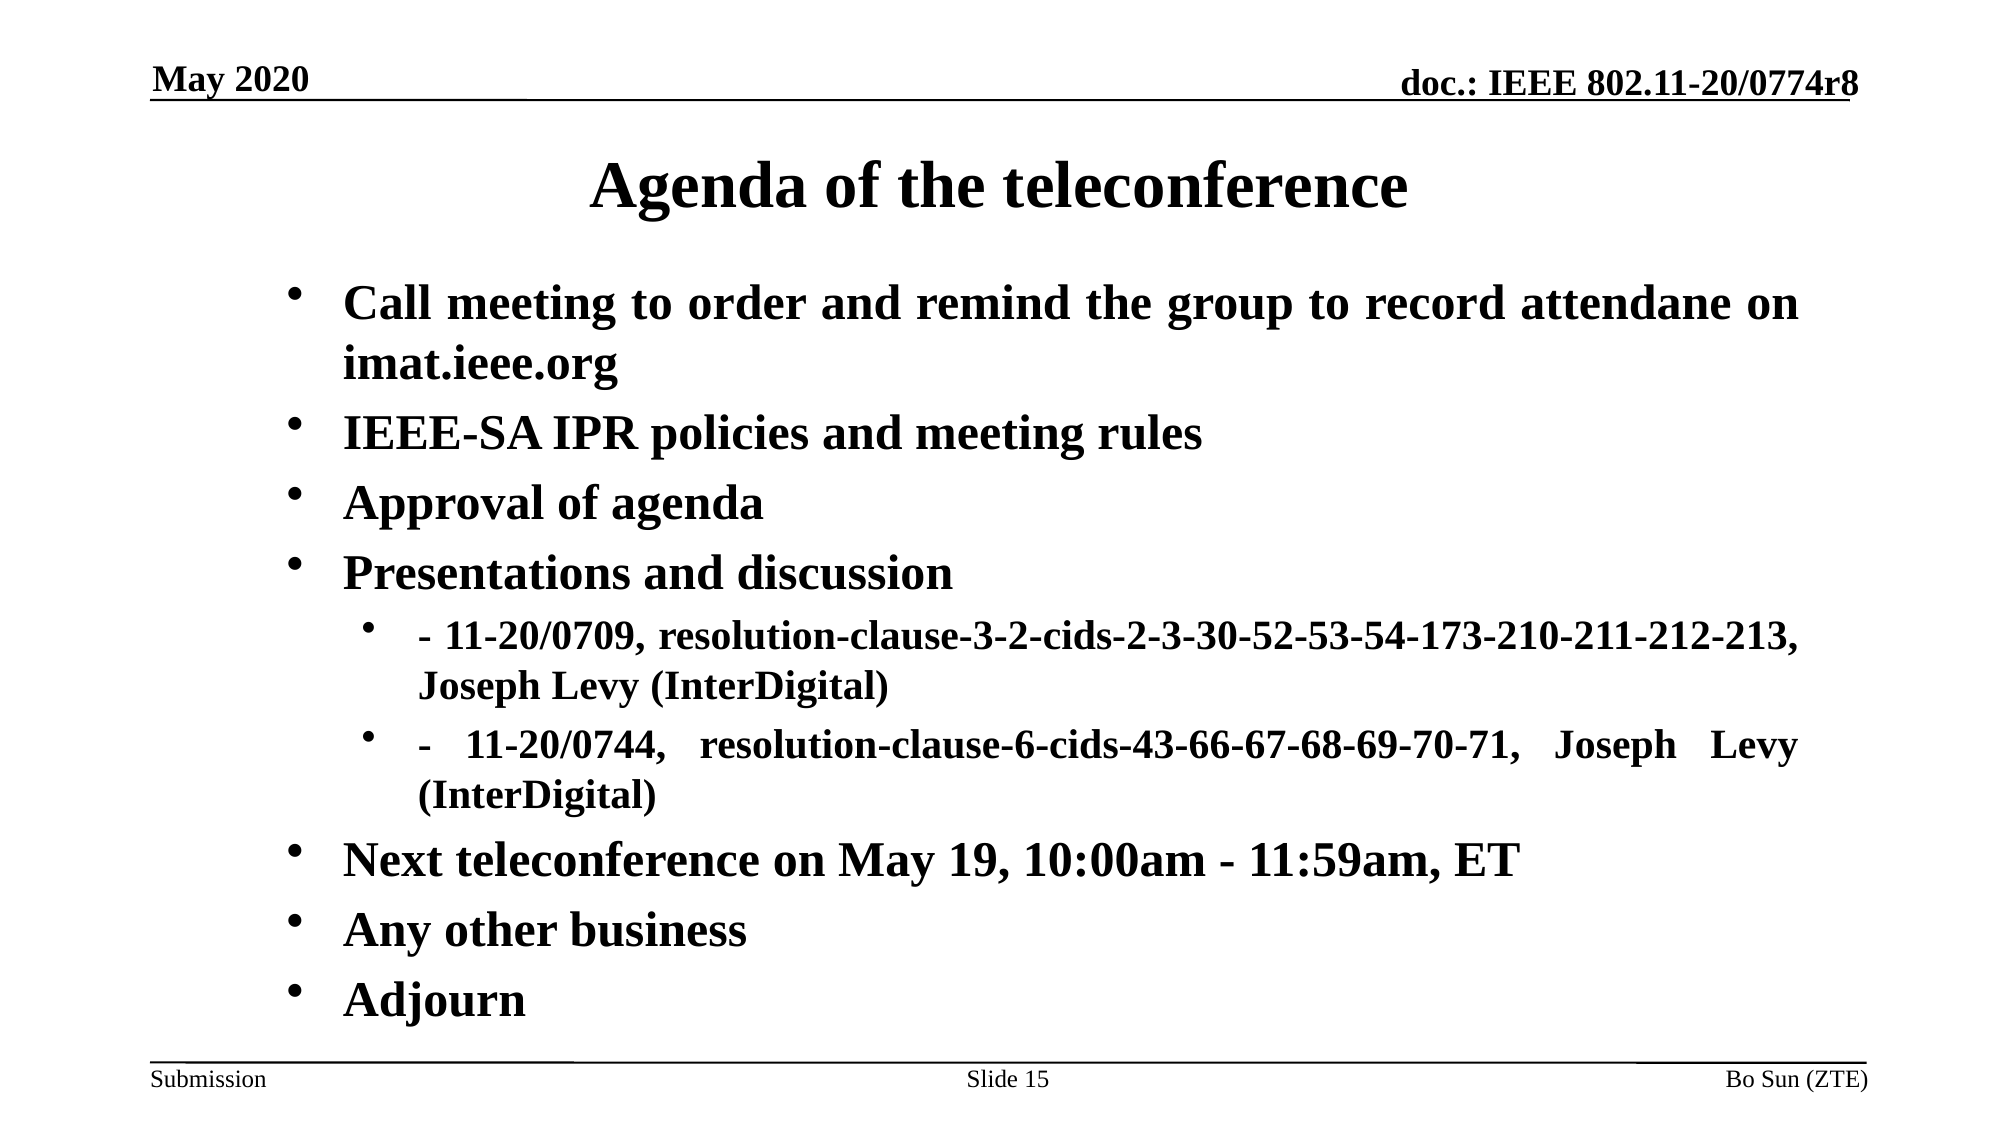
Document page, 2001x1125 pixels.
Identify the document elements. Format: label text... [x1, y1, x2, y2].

slide_number Slide [949, 1061, 1067, 1123]
text_box Agenda of the teleconference [362, 99, 1638, 261]
text_box Call meeting to order and remind the group to record attendane on imat.ieee.org IEEE-SA IPR policies and meeting rules Approval of agenda Presentations and discussion - 11-20/0709, resolution-clause-3-2-cids-2-3-30-52-53-54-173-210-211-212-213, Joseph Levy (InterDigital) - 11-20/0744, resolution-clause-6-cids-43-66-67-68-69-70-71, Joseph Levy (InterDigital) Next teleconference on May 19, 10:00am - 11:59am, ET Any other business Adjourn [271, 261, 1816, 1036]
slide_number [152, 54, 563, 100]
footer Bo Sun (ZTE) [1171, 1061, 1869, 1093]
